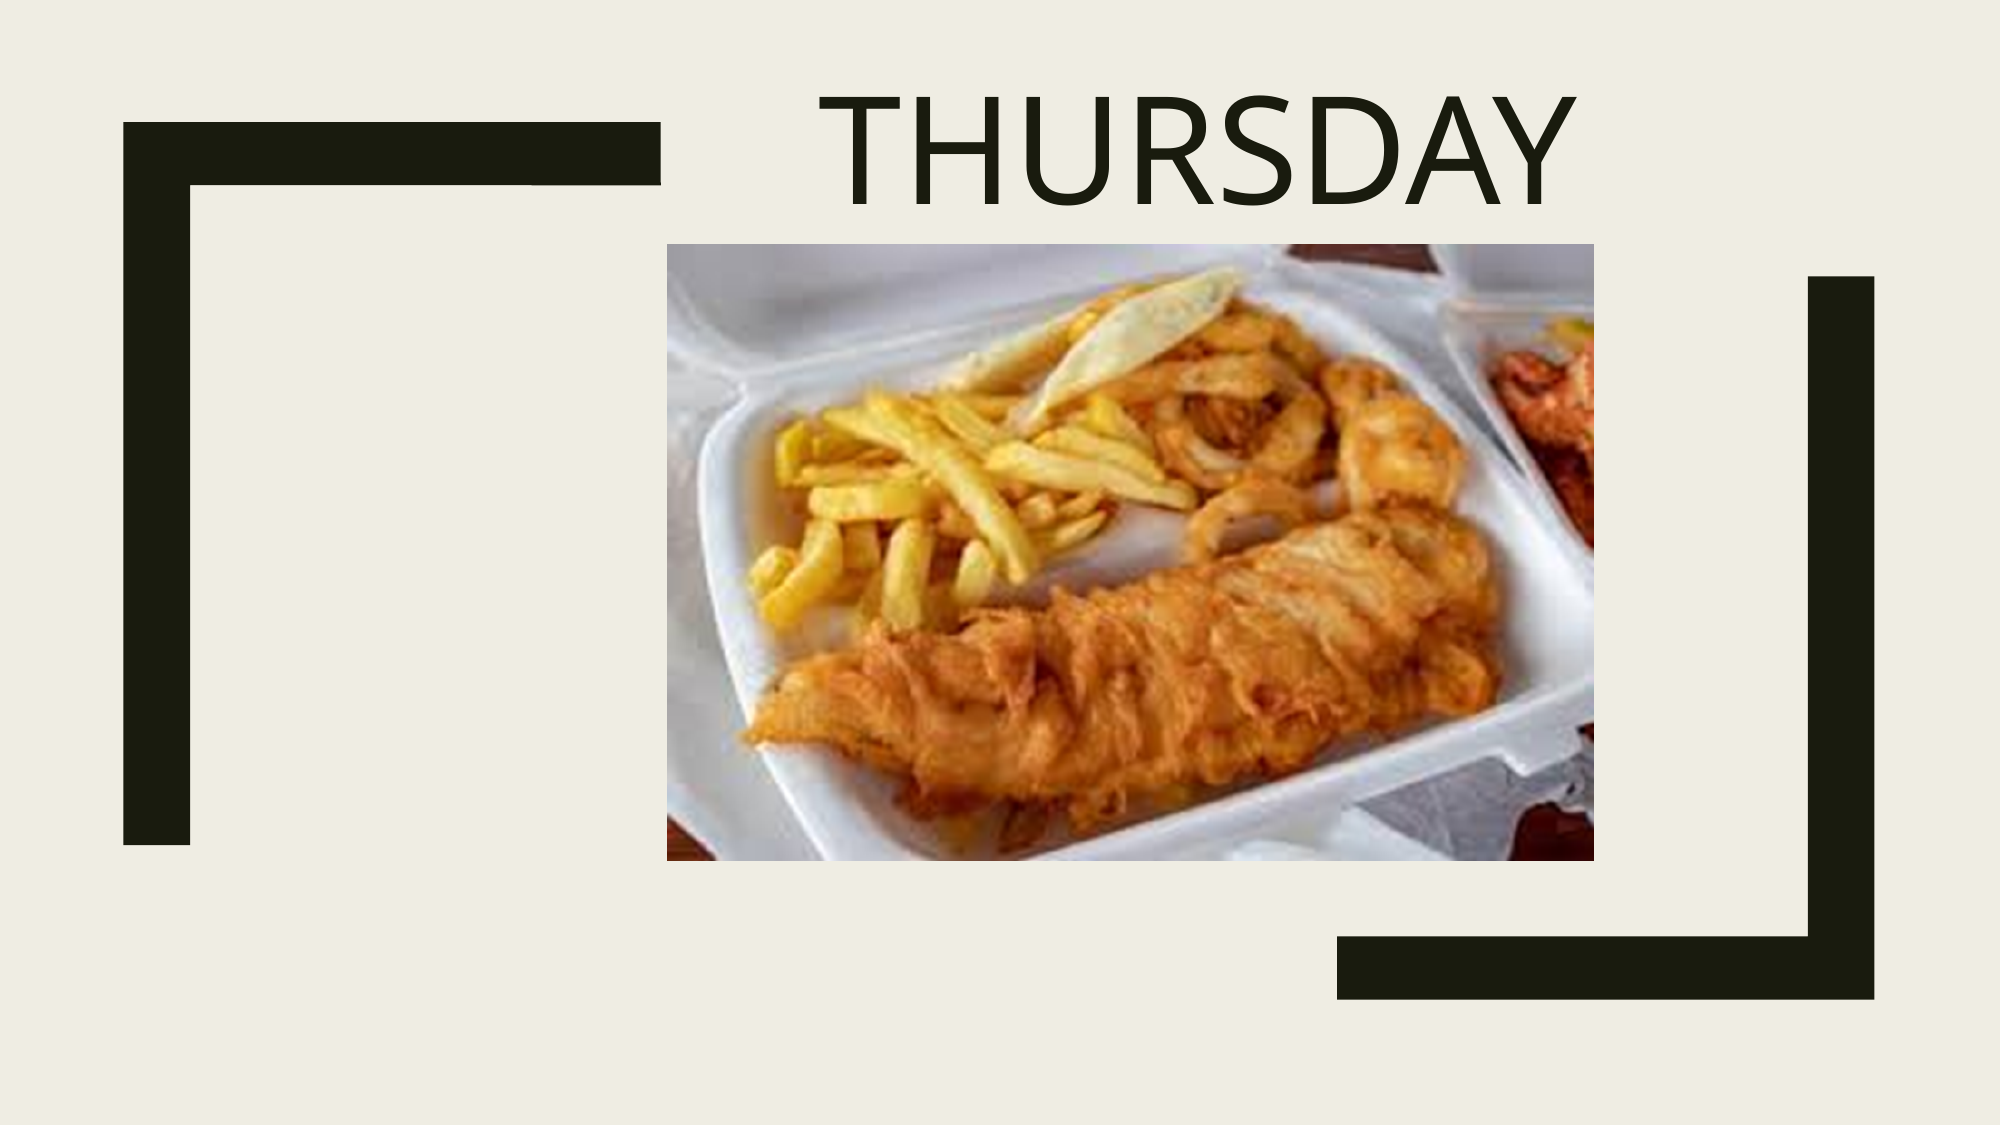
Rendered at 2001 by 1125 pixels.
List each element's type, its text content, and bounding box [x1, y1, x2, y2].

picture [667, 244, 1594, 861]
title tHURSDAY [691, 87, 1705, 245]
